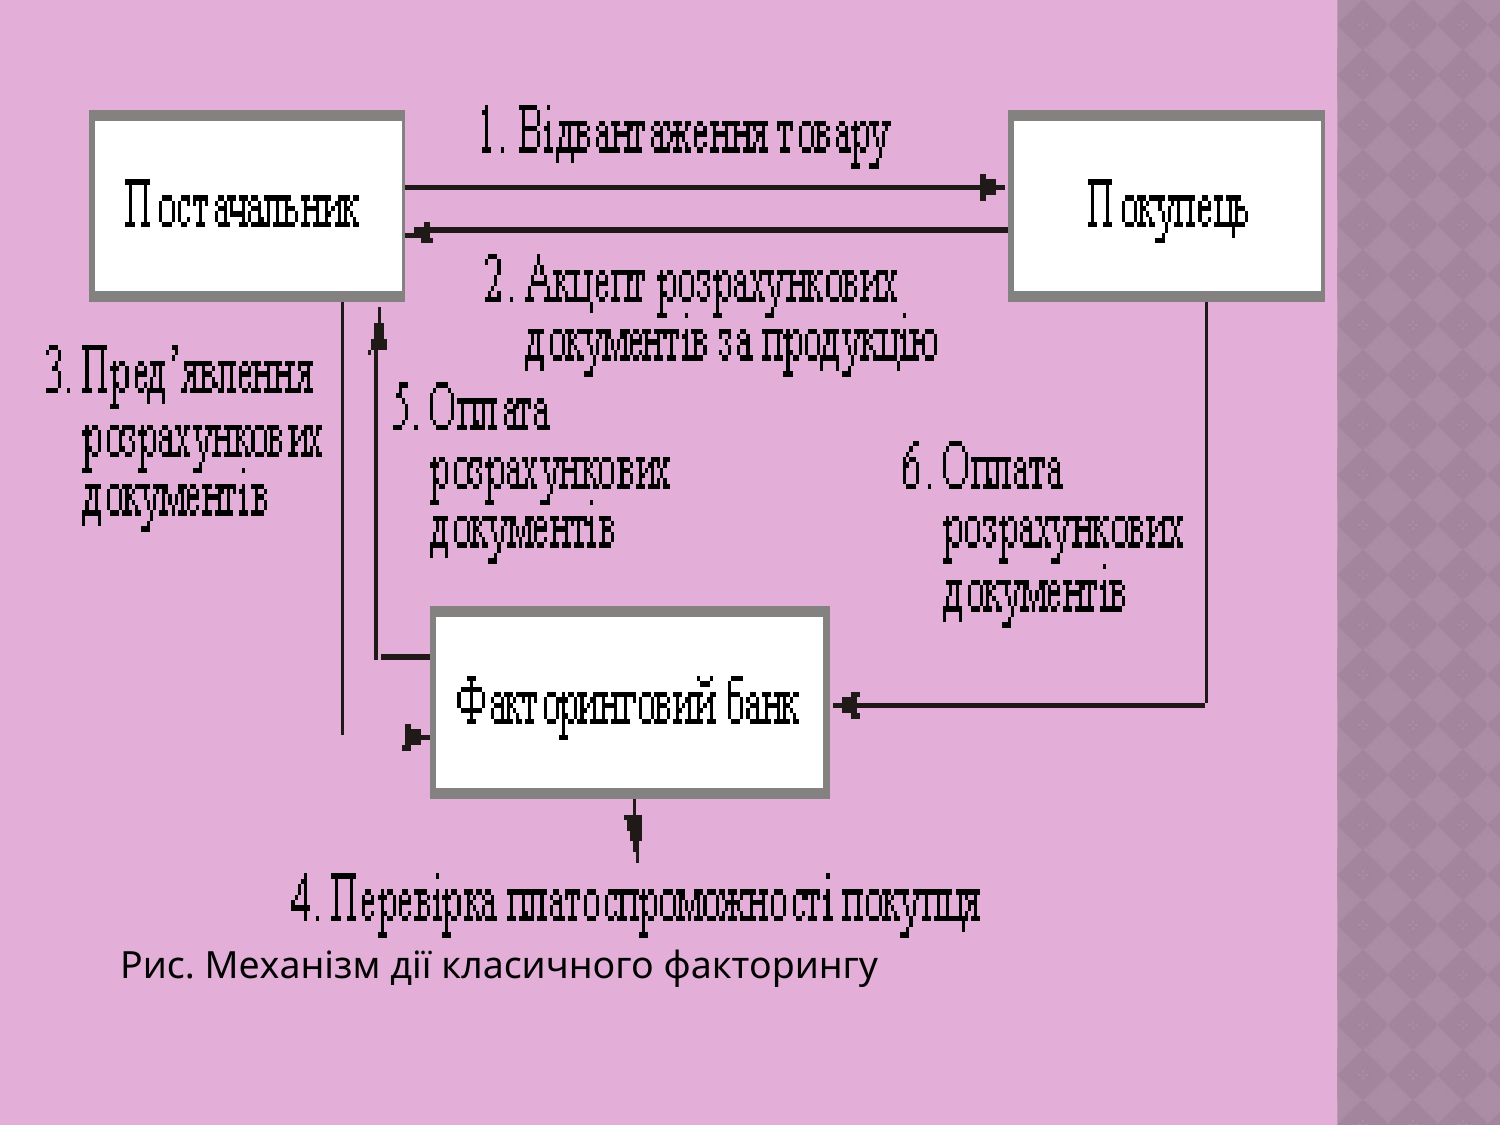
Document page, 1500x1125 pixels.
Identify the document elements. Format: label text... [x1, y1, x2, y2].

text_box Рис. Механізм дії класичного факторингу [105, 947, 1231, 994]
picture [46, 105, 1325, 938]
